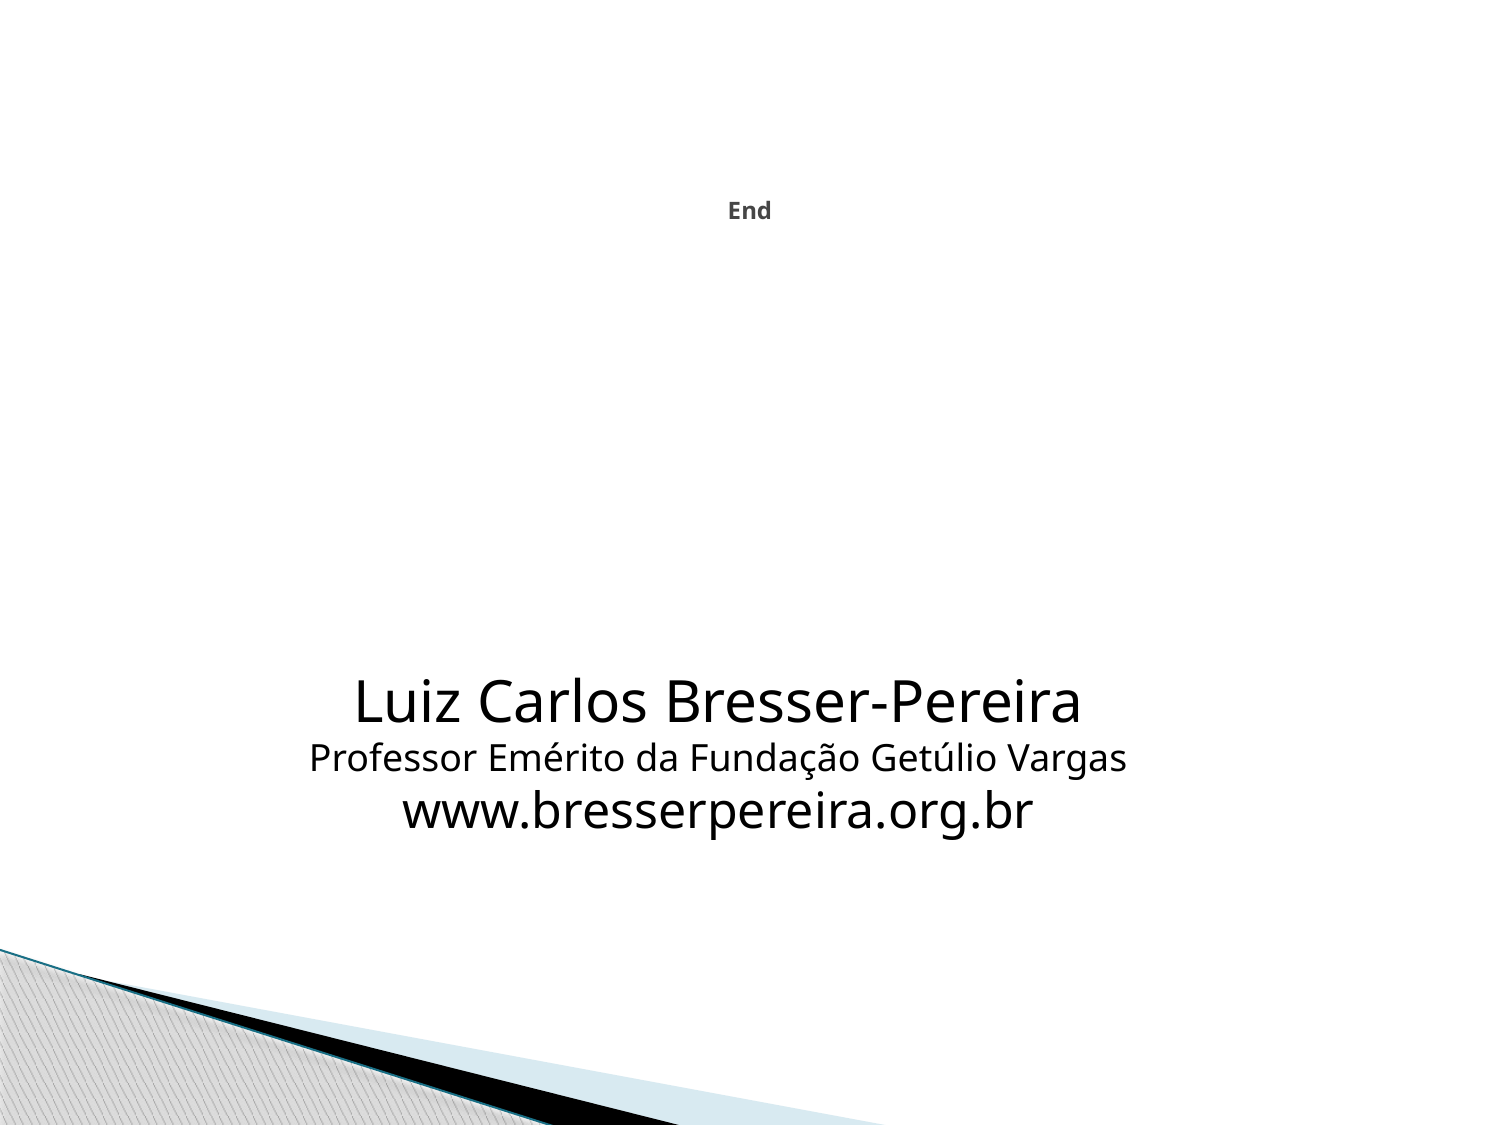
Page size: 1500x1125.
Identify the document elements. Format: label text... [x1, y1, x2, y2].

title End [75, 45, 1425, 233]
